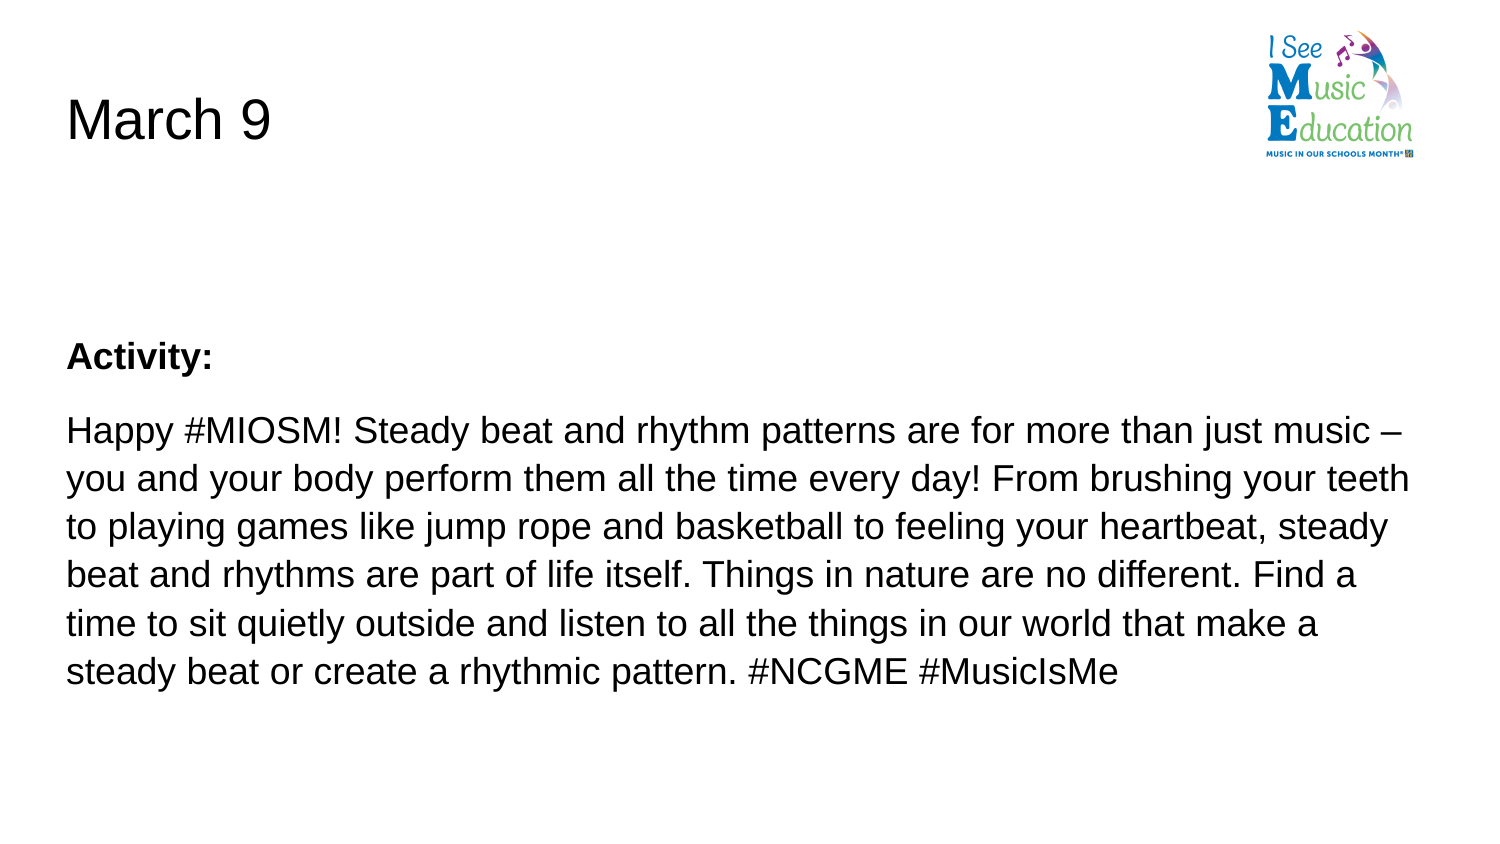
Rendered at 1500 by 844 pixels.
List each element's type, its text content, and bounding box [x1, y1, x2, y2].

picture [1226, 28, 1450, 168]
list Activity: Happy #MIOSM! Steady beat and rhythm patterns are for more than just music – you and your body perform them all the time every day! From brushing your teeth to playing games like jump rope and basketball to feeling your heartbeat, steady beat and rhythms are part of life itself. Things in nature are no different. Find a time to sit quietly outside and listen to all the things in our world that make a steady beat or create a rhythmic pattern. #NCGME #MusicIsMe [51, 230, 1449, 792]
title March 9 [51, 72, 1221, 167]
